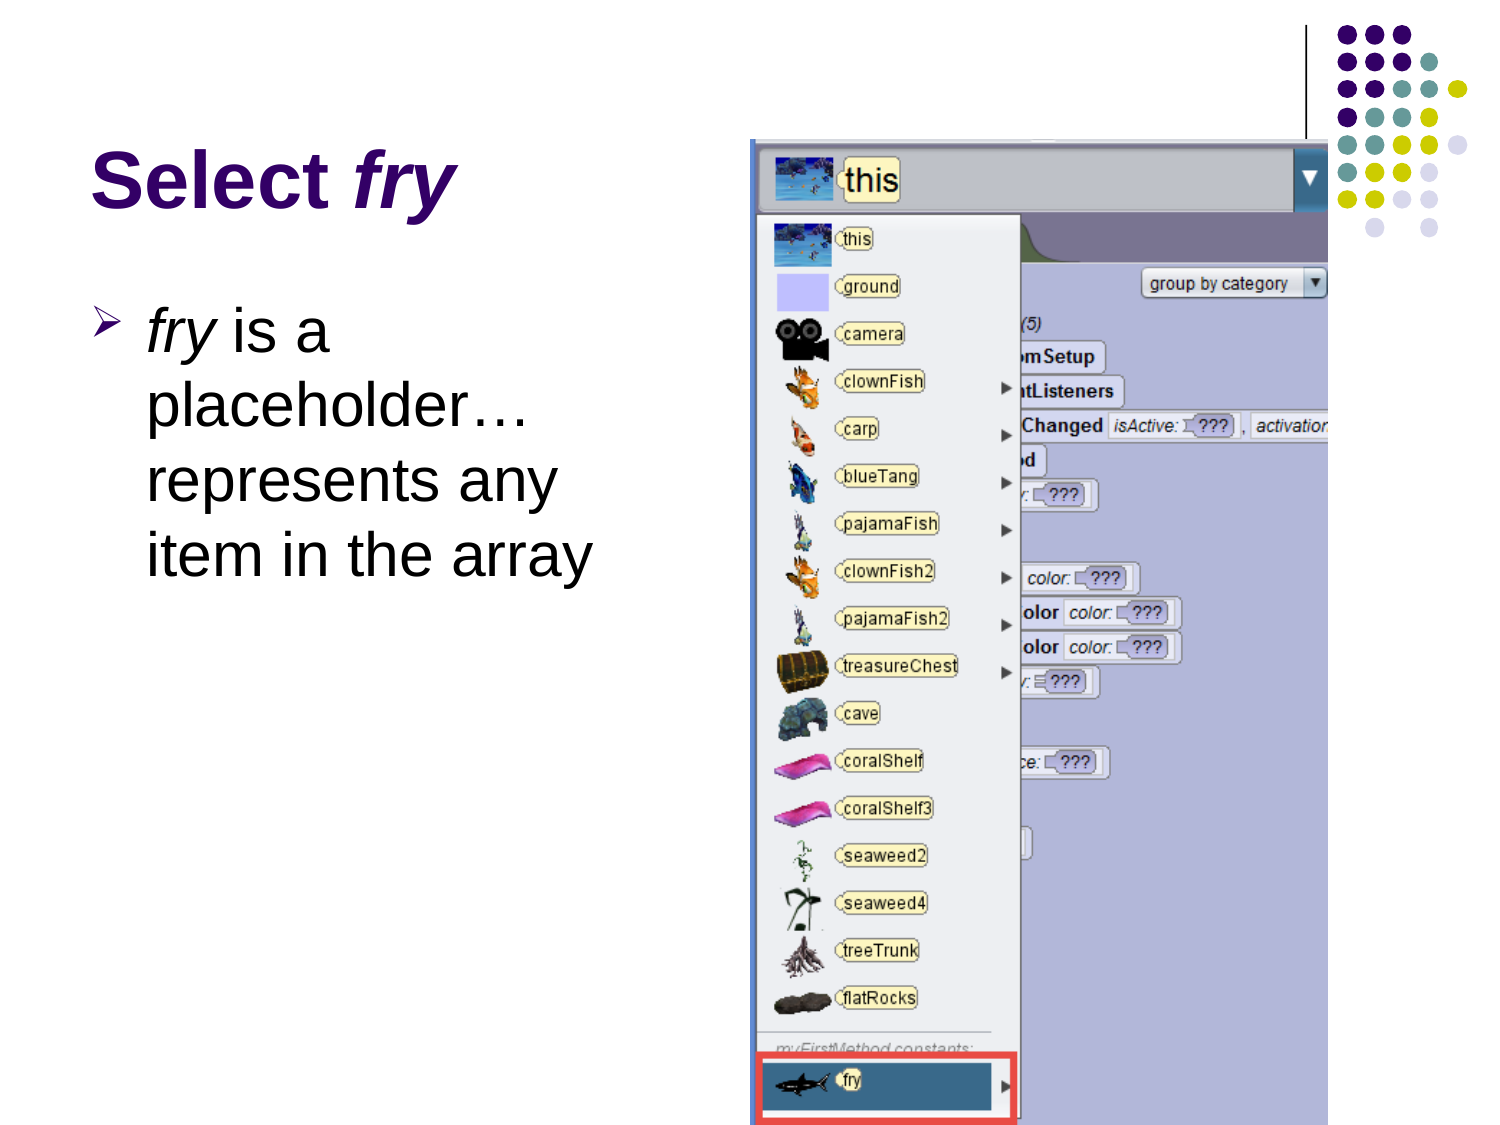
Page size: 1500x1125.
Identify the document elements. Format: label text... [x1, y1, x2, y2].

picture [749, 139, 1328, 1125]
list fry is a placeholder… represents any item in the array [75, 282, 675, 1006]
title Select fry [75, 20, 1313, 233]
